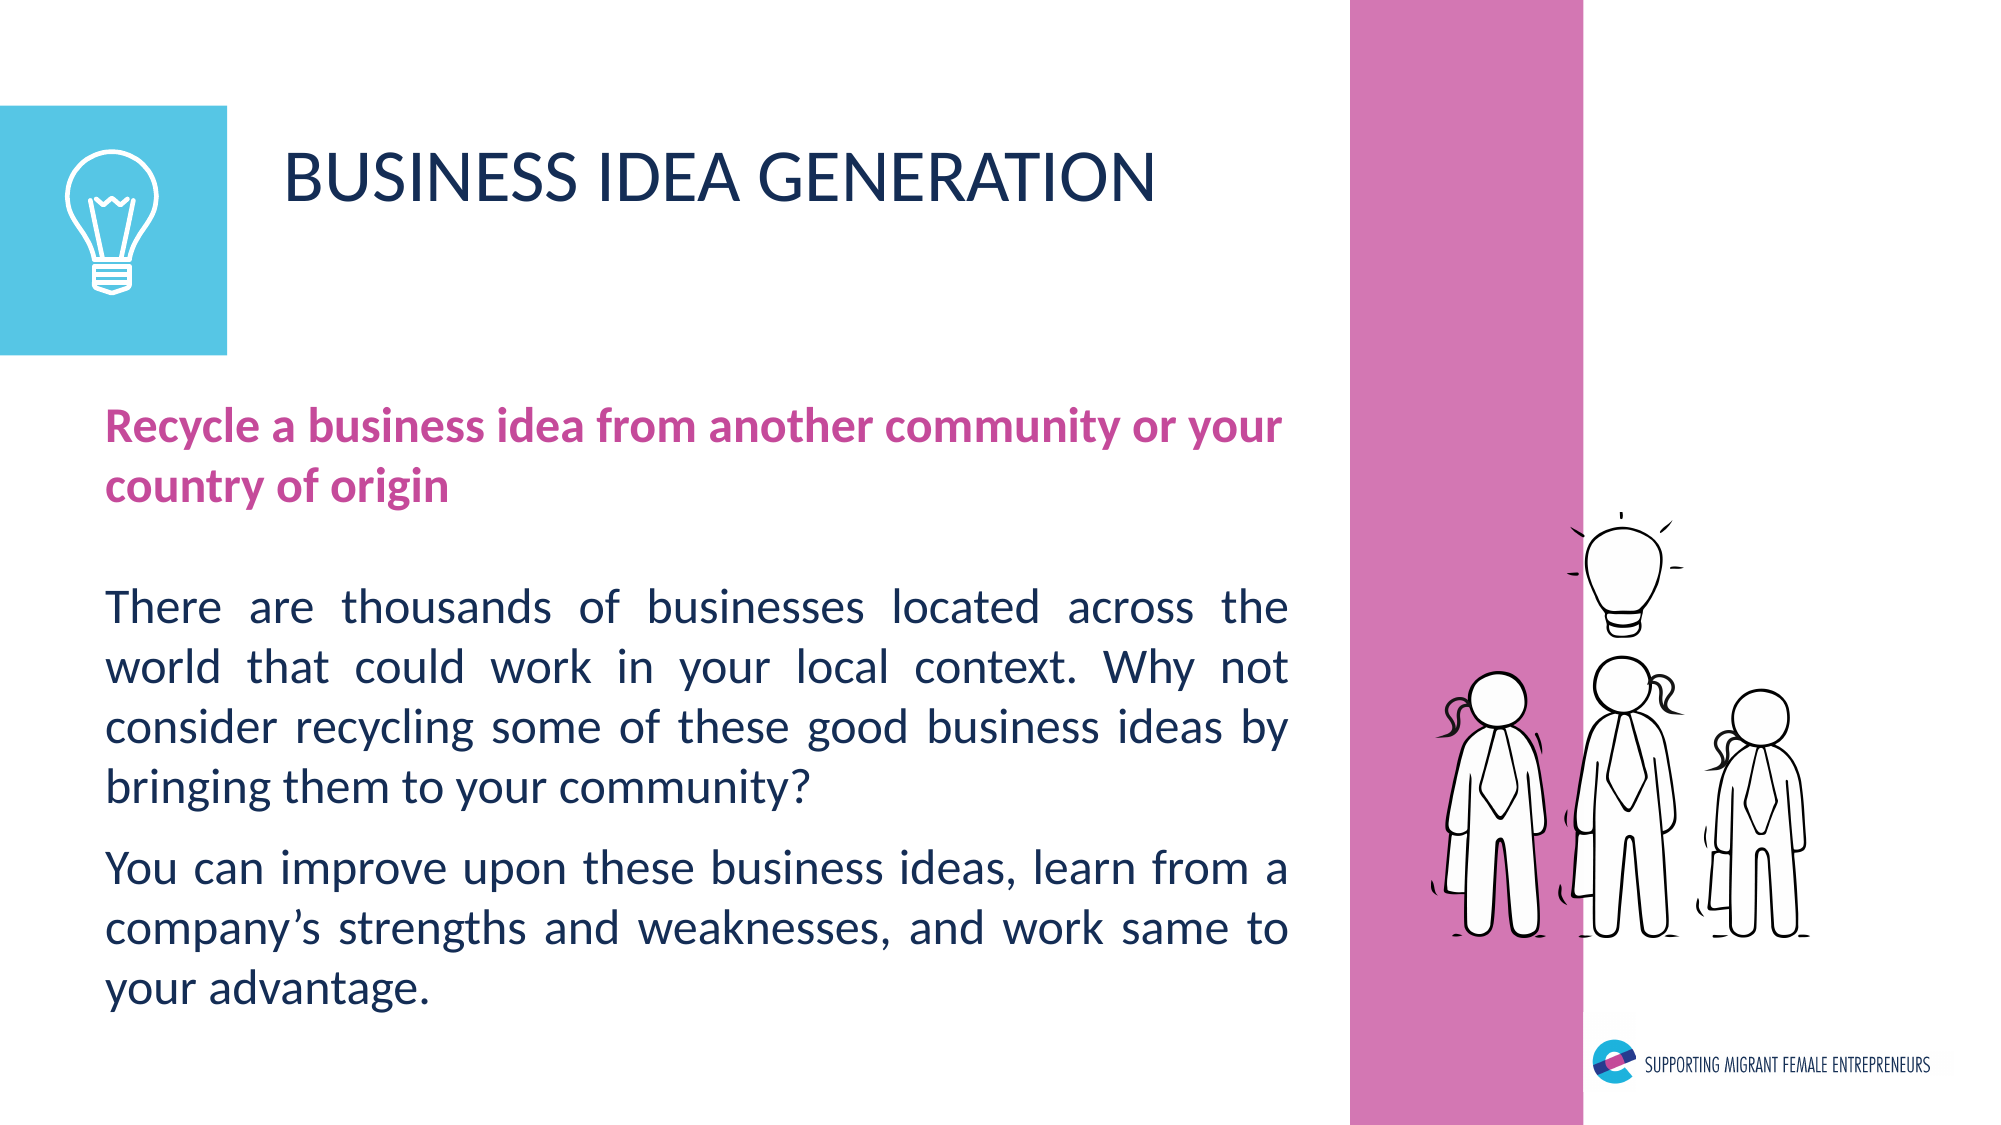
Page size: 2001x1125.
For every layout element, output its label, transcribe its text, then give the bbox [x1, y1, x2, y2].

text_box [67, 151, 157, 294]
list BUSINESS IDEA GENERATION [268, 128, 1349, 356]
picture [1644, 1051, 1954, 1076]
text_box Recycle a business idea from another community or your country of origin There are thousands of businesses located across the world that could work in your local context. Why not consider recycling some of these good business ideas by bringing them to your community? You can improve upon these business ideas, learn from a company’s strengths and weaknesses, and work same to your advantage. [90, 384, 1305, 1125]
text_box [1421, 512, 1844, 938]
picture [1583, 1012, 1636, 1092]
